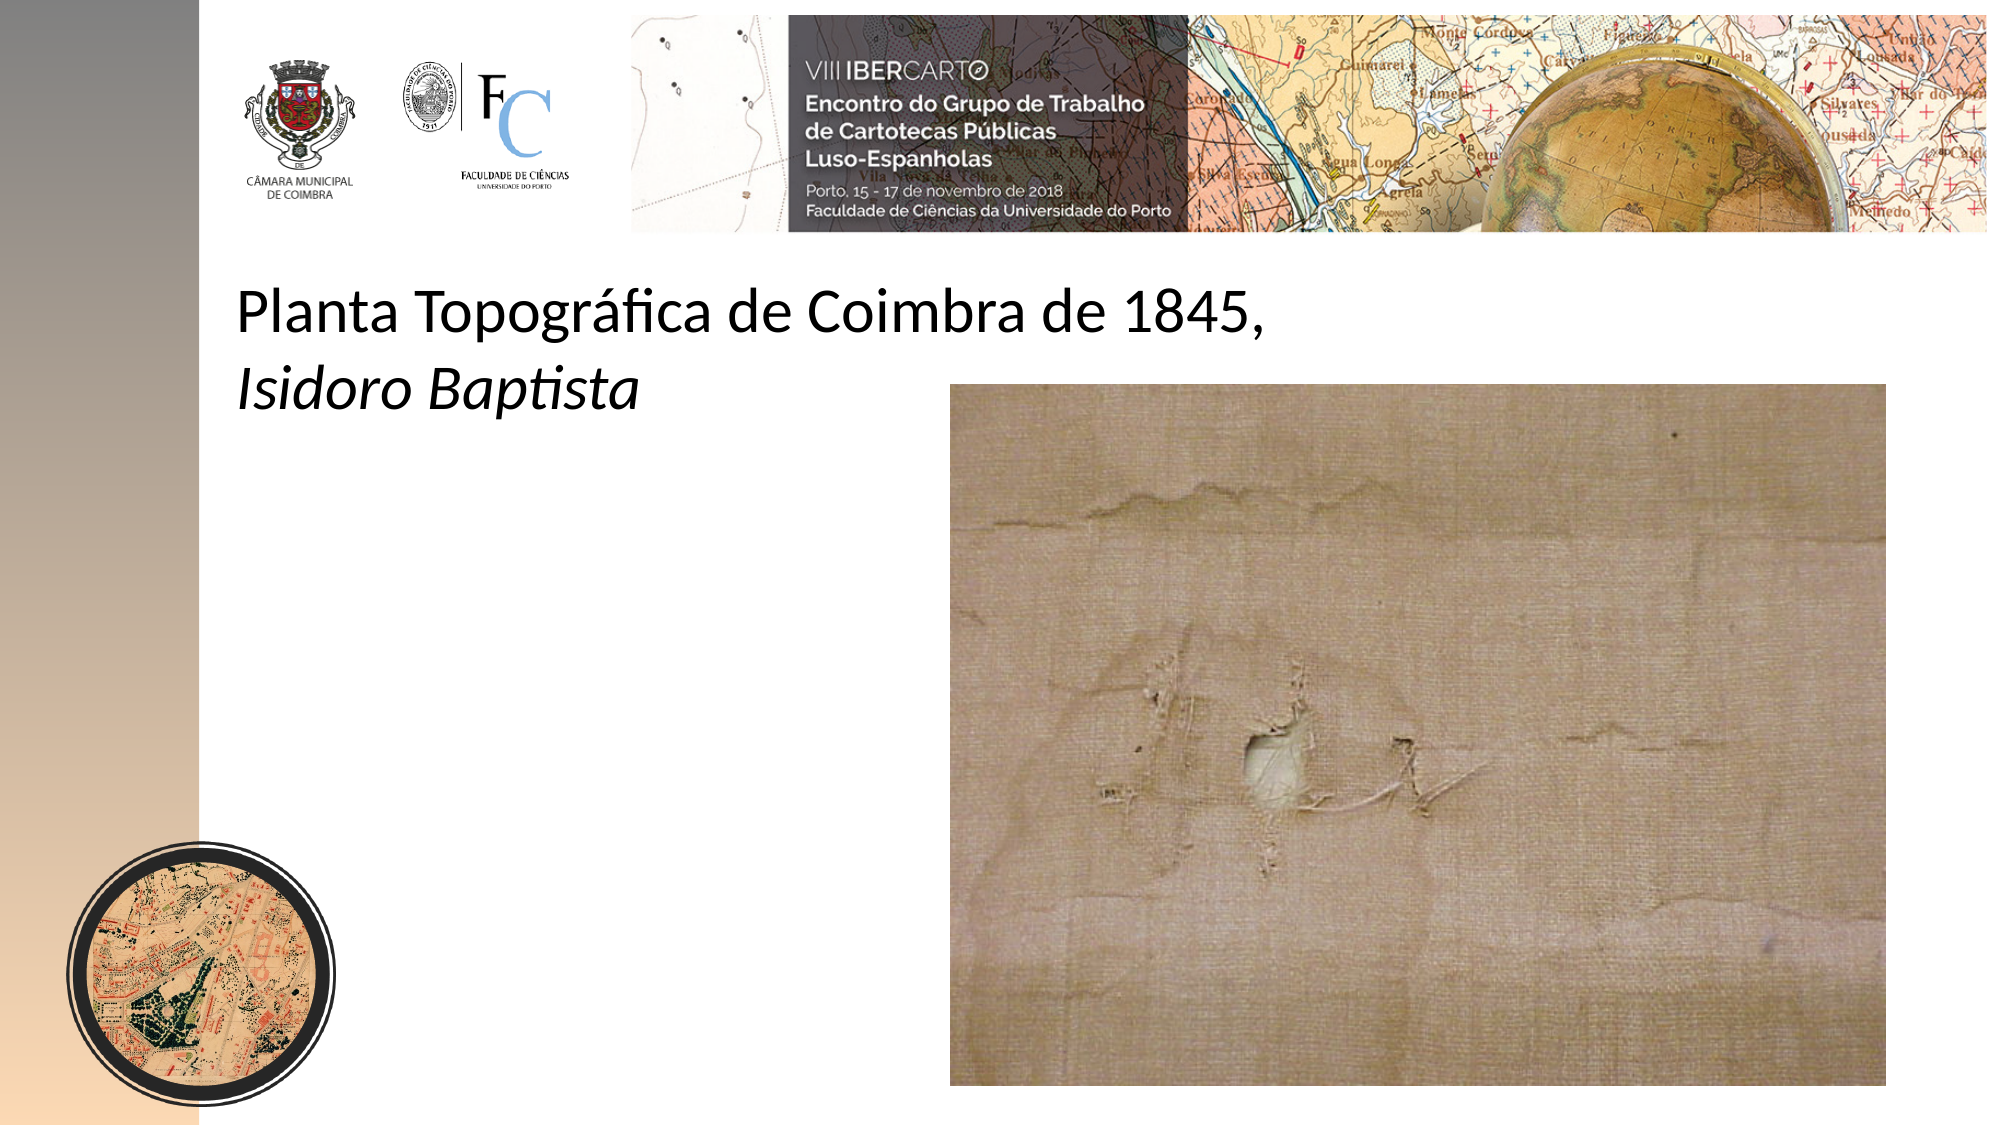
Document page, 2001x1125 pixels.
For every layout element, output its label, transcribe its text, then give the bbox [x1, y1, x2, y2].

picture [631, 14, 1987, 240]
picture [950, 384, 1886, 1086]
text_box [0, 0, 200, 1125]
text_box Planta Topográfica de Coimbra de 1845, Isidoro Baptista [149, 259, 1455, 430]
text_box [66, 841, 336, 1107]
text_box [241, 44, 586, 205]
